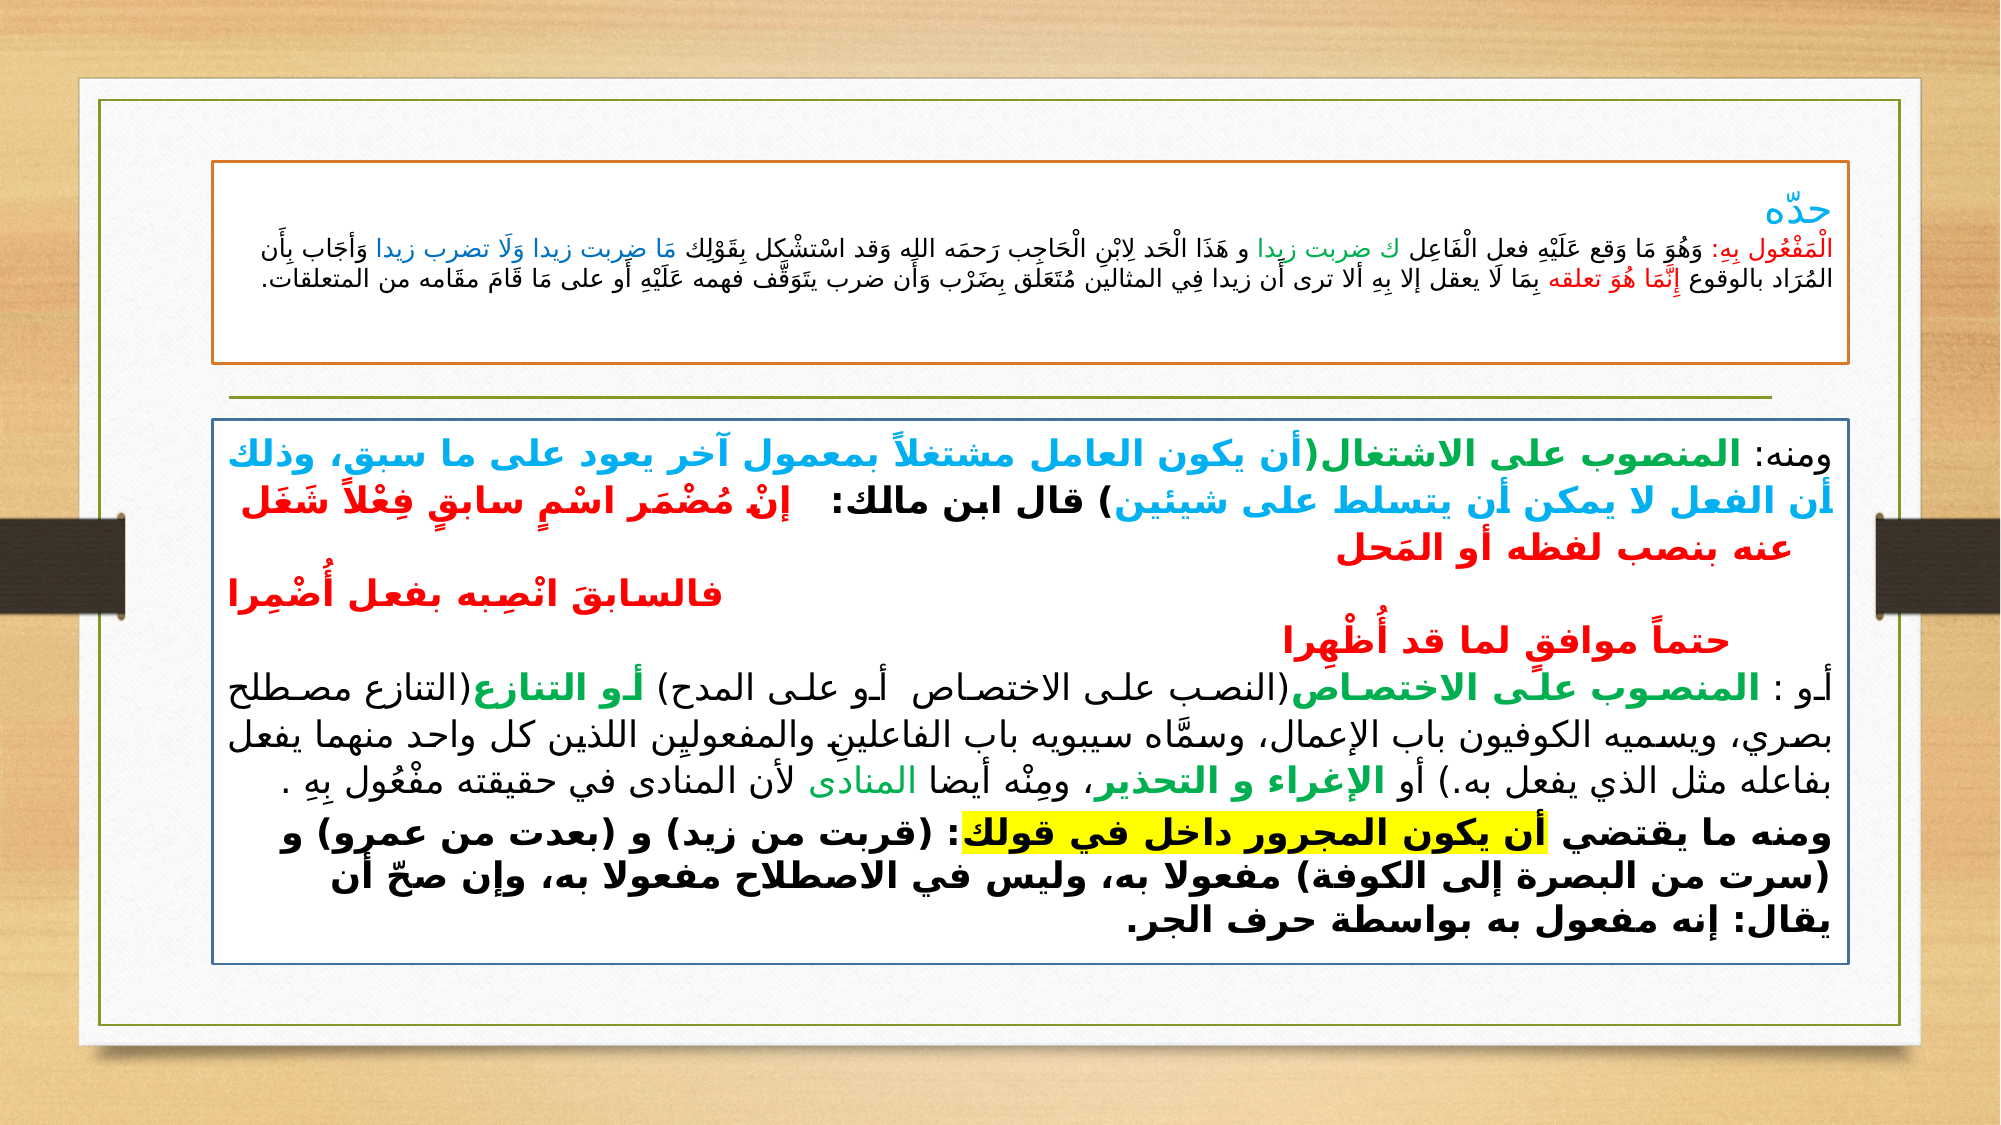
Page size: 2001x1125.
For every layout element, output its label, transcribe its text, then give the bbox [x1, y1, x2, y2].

picture [0, 0, 2001, 1125]
list ومنه: المنصوب على الاشتغال(أن يكون العامل مشتغلاً بمعمول آخر يعود على ما سبق، وذلك أن الفعل لا يمكن أن يتسلط على شيئين) قال ابن مالك: إنْ مُضْمَر اسْمٍ سابقٍ فِعْلاً شَغَل عنه بنصب لفظه أو المَحل فالسابقَ انْصِبه بفعل أُضْمِرا حتماً موافقٍ لما قد أُظْهِرا أو : المنصوب على الاختصاص(النصب على الاختصاص أو على المدح) أو التنازع(التنازع مصطلح بصري، ويسميه الكوفيون باب الإعمال، وسمَّاه سيبويه باب الفاعلينِ والمفعوليِن اللذين كل واحد منهما يفعل بفاعله مثل الذي يفعل به.) أو الإغراء و التحذير، ومِنْه أيضا المنادى لأن المنادى في حقيقته مفْعُول بِهِ . ومنه ما يقتضي أن يكون المجرور داخل في قولك: (قربت من زيد) و (بعدت من عمرو) و (سرت من البصرة إلى الكوفة) مفعولا به، وليس في الاصطلاح مفعولا به، وإن صحّ أن يقال: إنه مفعول به بواسطة حرف الجر. [211, 418, 1850, 965]
title حدّه الْمَفْعُول بِهِ: وَهُوَ مَا وَقع عَلَيْهِ فعل الْفَاعِل ك ضربت زيدا و هَذَا الْحَد لِابْنِ الْحَاجِب رَحمَه الله وَقد اسْتشْكل بِقَوْلِك مَا ضربت زيدا وَلَا تضرب زيدا وَأجَاب بِأَن المُرَاد بالوقوع إِنَّمَا هُوَ تعلقه بِمَا لَا يعقل إلا بِهِ ألا ترى أَن زيدا فِي المثالين مُتَعَلق بِضَرْب وَأَن ضرب يتَوَقَّف فهمه عَلَيْهِ أَو على مَا قَامَ مقَامه من المتعلقات. [211, 160, 1850, 365]
